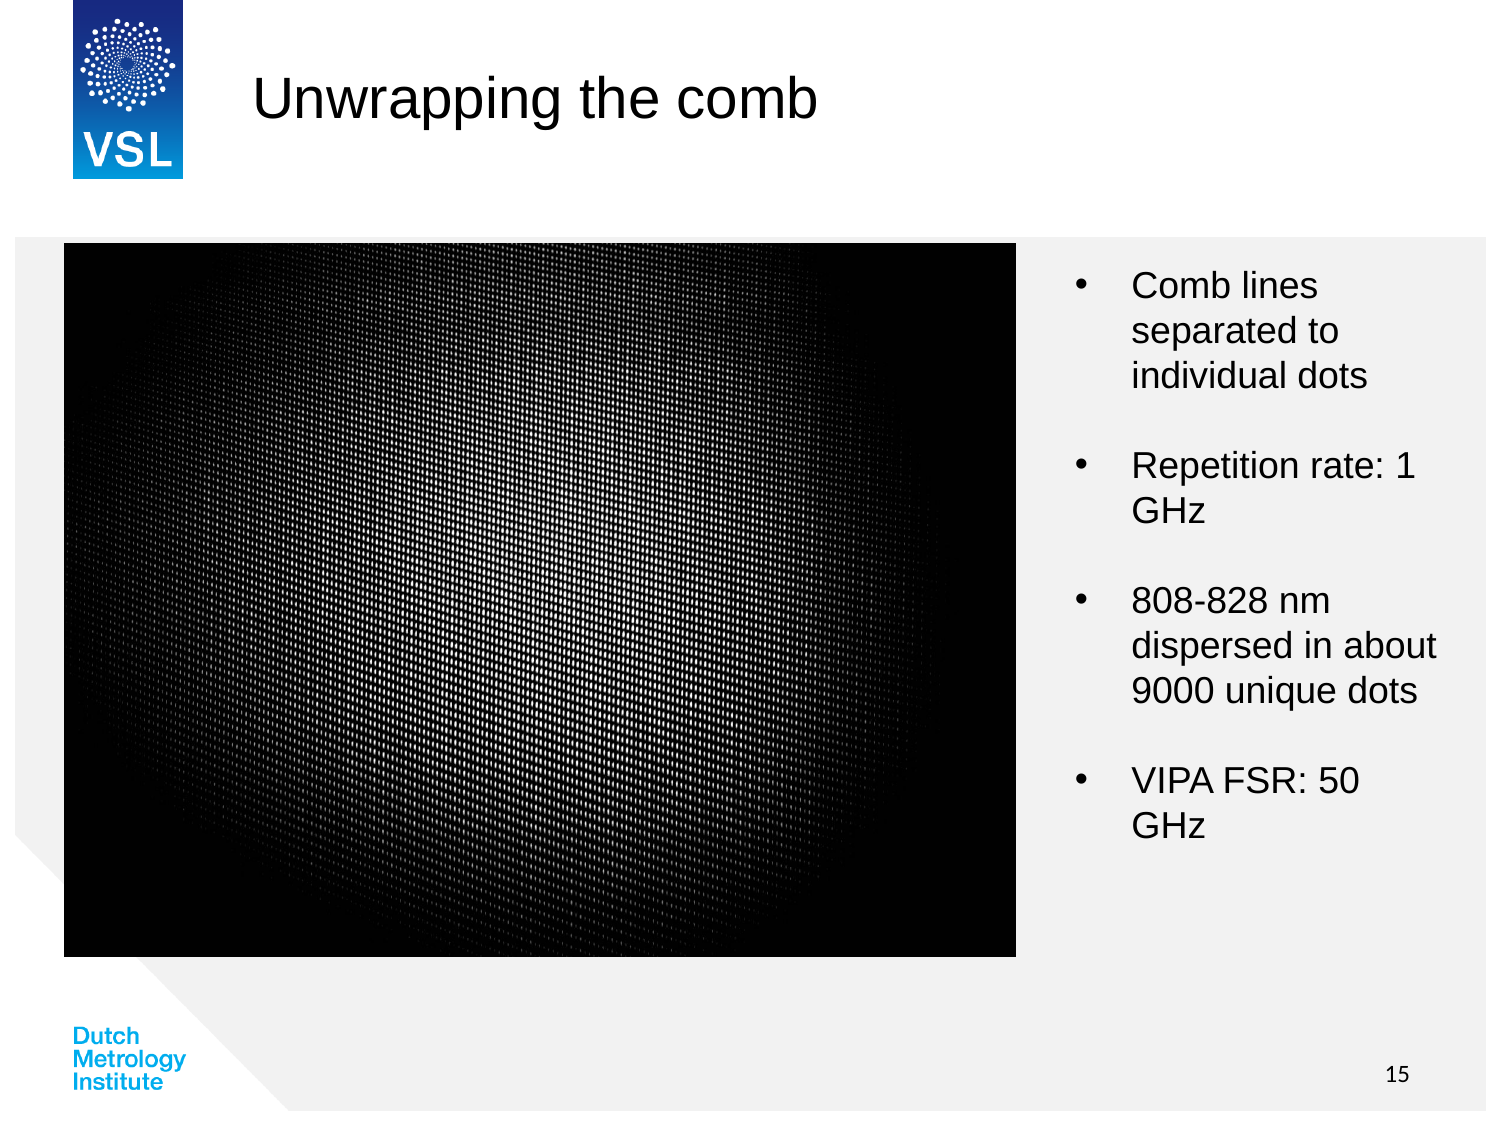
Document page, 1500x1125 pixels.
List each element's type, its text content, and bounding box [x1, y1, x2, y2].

title Unwrapping the comb [176, 42, 1500, 231]
slide_number 15 [1074, 1042, 1425, 1103]
text_box Comb lines separated to individual dots Repetition rate: 1 GHz 808-828 nm dispersed in about 9000 unique dots VIPA FSR: 50 GHz [1060, 253, 1457, 899]
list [64, 243, 1016, 957]
picture [0, 0, 1500, 1125]
